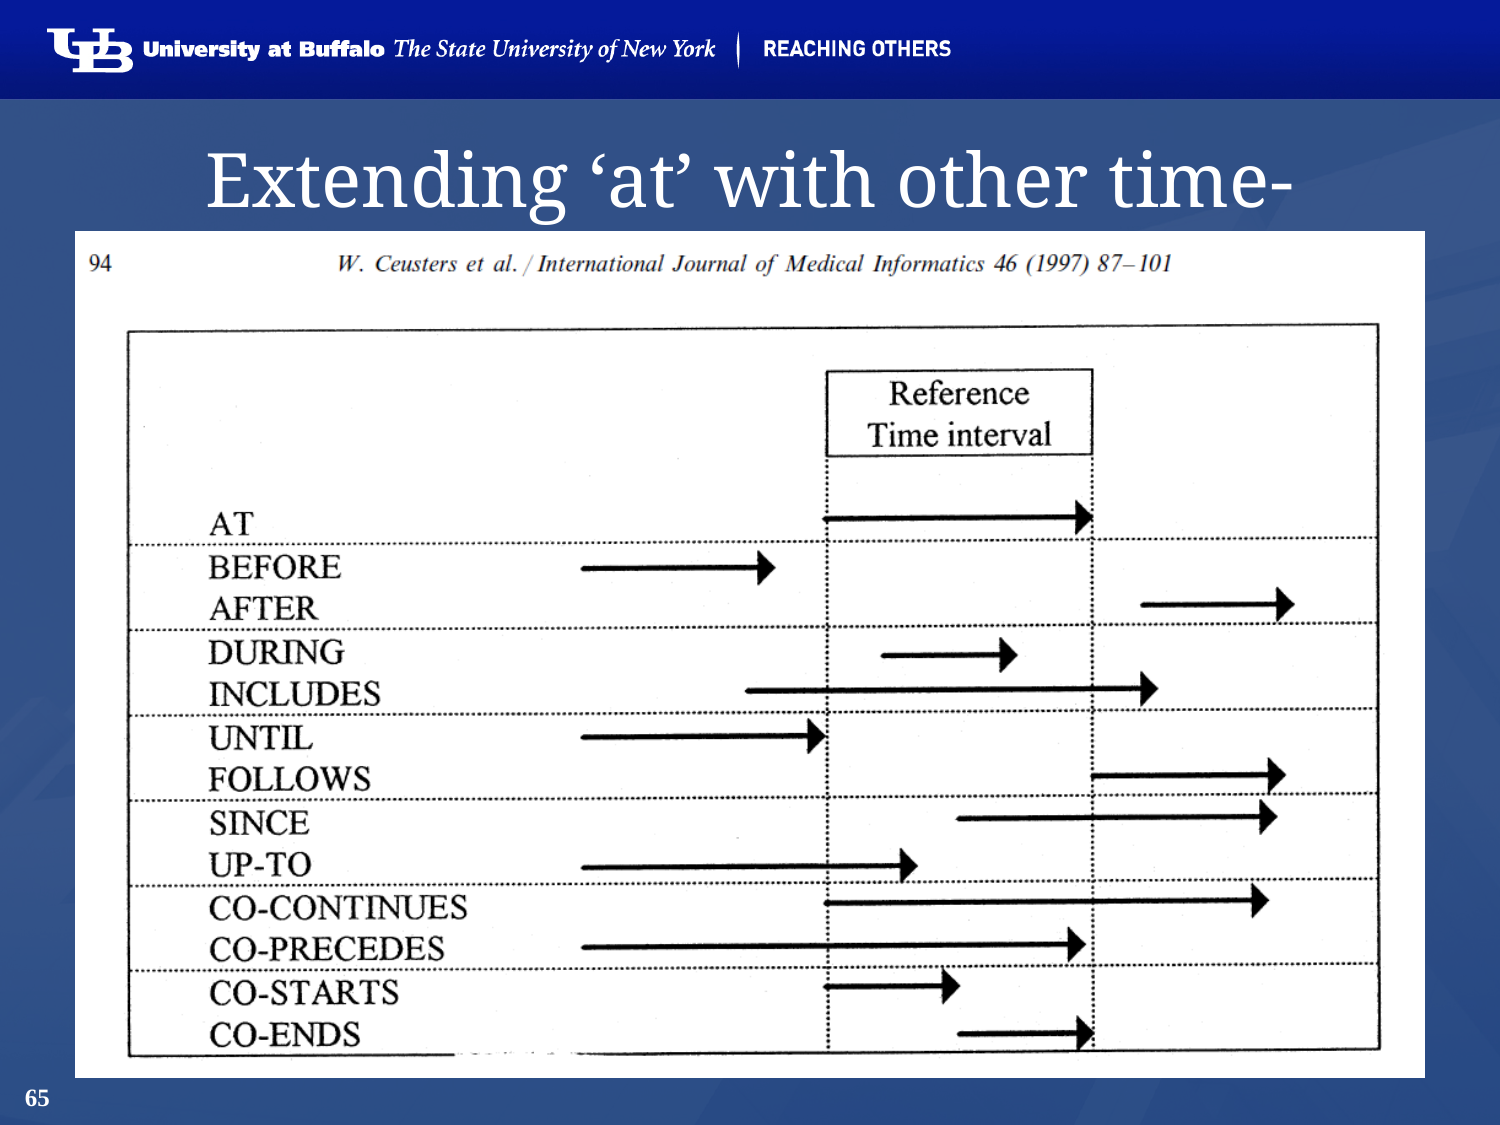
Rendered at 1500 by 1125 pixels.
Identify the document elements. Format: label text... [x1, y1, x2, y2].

slide_number 65 [0, 1062, 50, 1112]
picture [0, 0, 1500, 99]
picture [75, 230, 1426, 1078]
title Extending ‘at’ with other time-specifiers [37, 125, 1463, 250]
